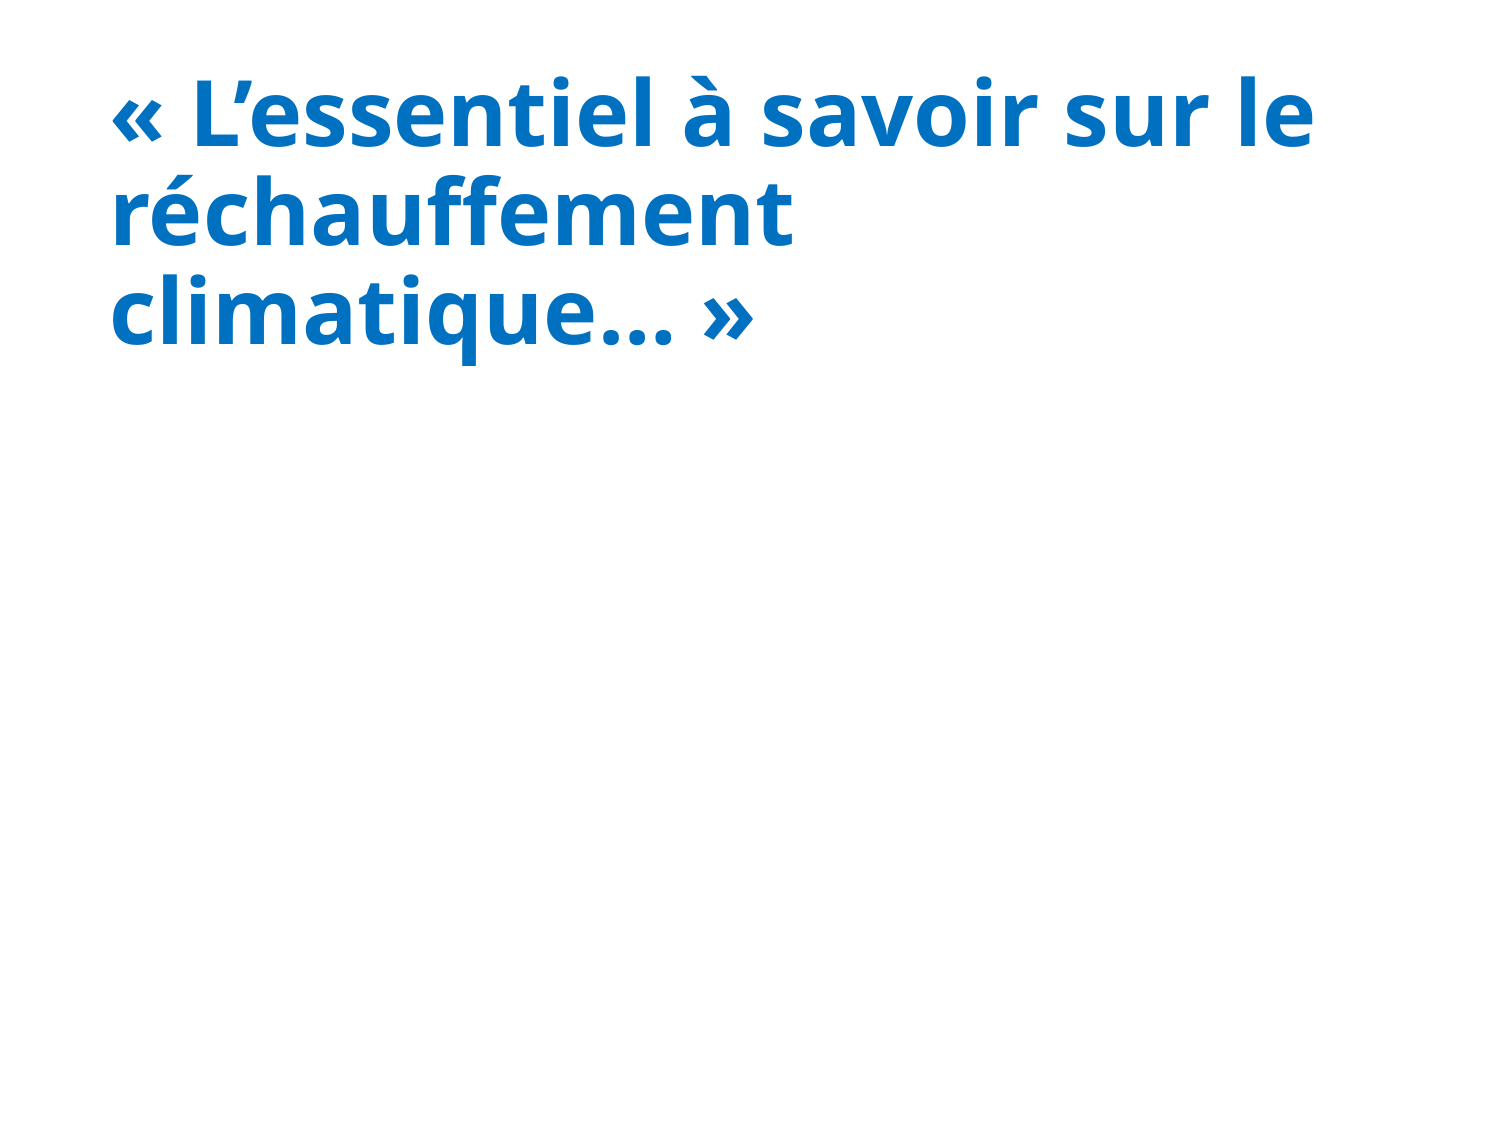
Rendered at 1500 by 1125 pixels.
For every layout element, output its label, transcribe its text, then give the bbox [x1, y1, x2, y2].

title « L’essentiel à savoir sur le réchauffement climatique… » [94, 107, 1389, 325]
